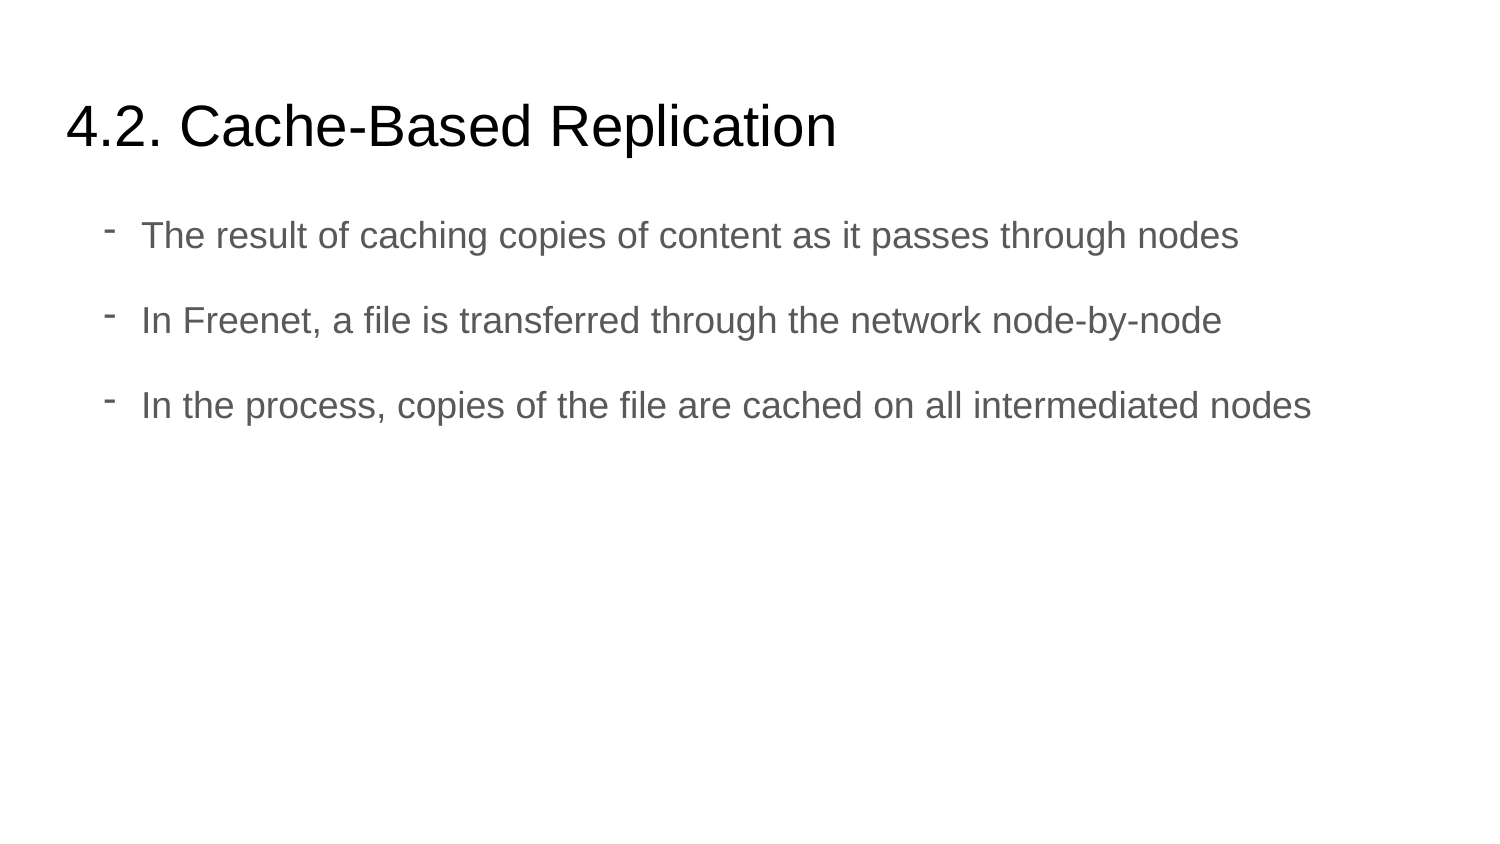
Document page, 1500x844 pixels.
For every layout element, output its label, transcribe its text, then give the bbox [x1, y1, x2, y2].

title 4.2. Cache-Based Replication [51, 72, 1449, 167]
list The result of caching copies of content as it passes through nodes In Freenet, a file is transferred through the network node-by-node In the process, copies of the file are cached on all intermediated nodes [51, 189, 1449, 750]
